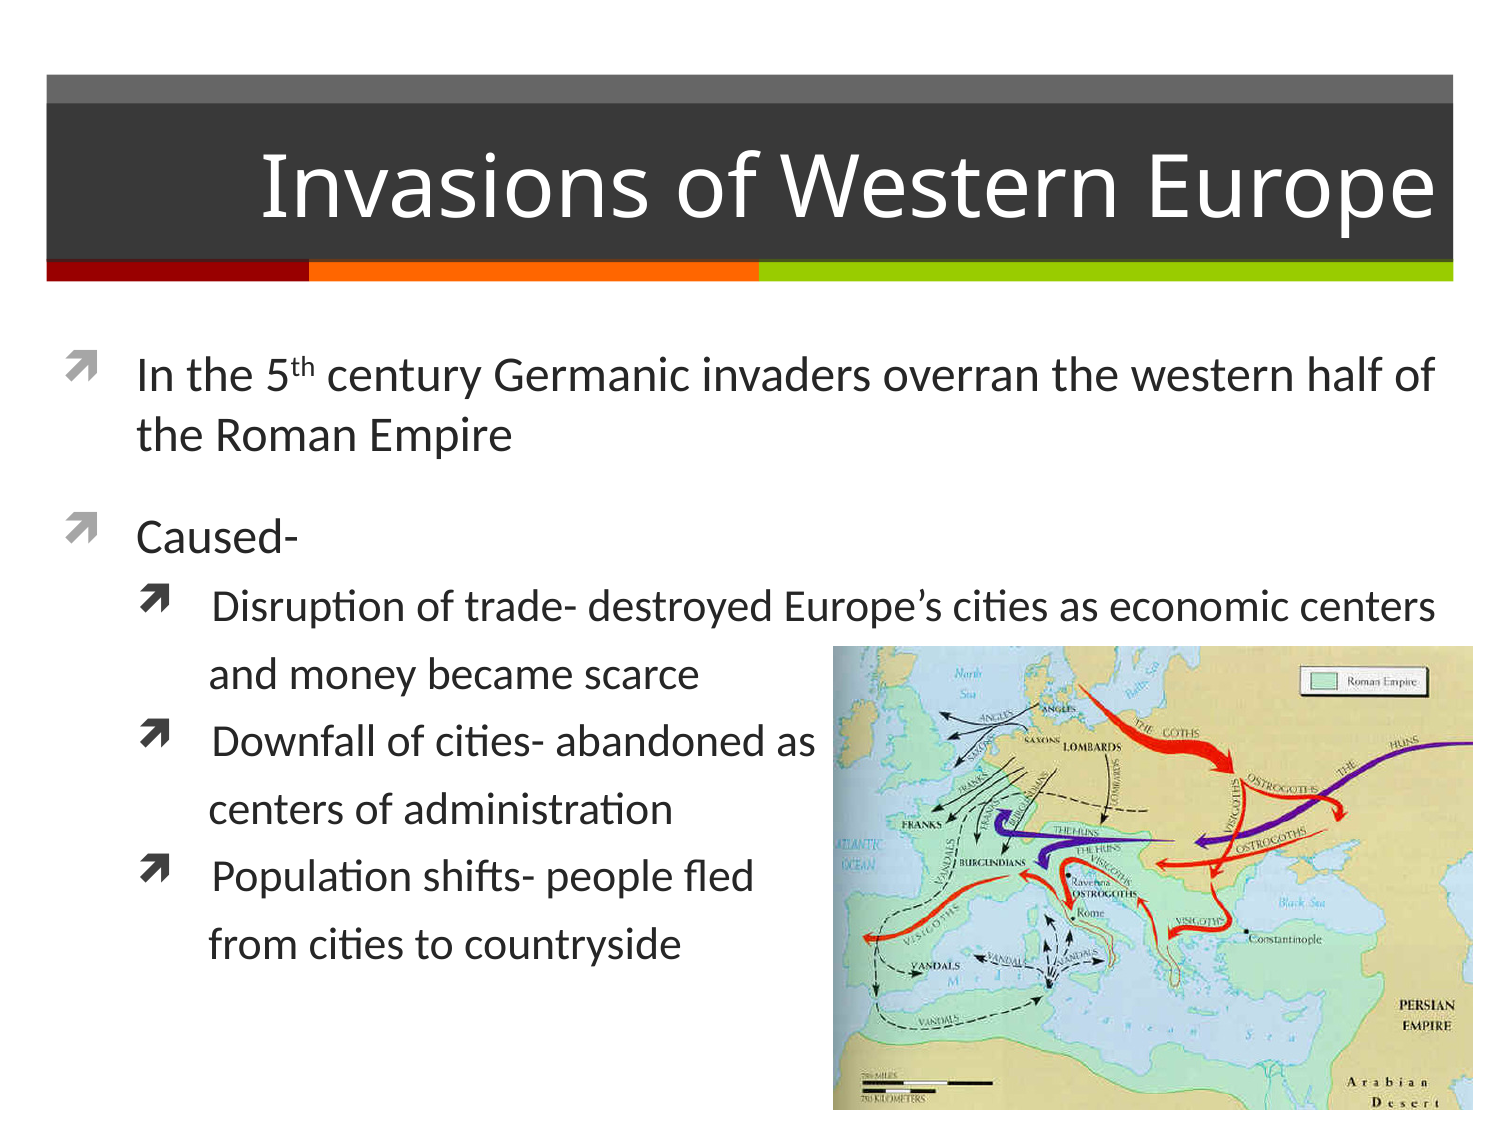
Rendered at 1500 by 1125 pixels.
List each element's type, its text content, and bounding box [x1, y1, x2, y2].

picture [832, 645, 1474, 1111]
list In the 5th century Germanic invaders overran the western half of the Roman Empire Caused- Disruption of trade- destroyed Europe’s cities as economic centers and money became scarce Downfall of cities- abandoned as centers of administration Population shifts- people fled from cities to countryside [46, 334, 1481, 990]
title Invasions of Western Europe [46, 103, 1454, 263]
